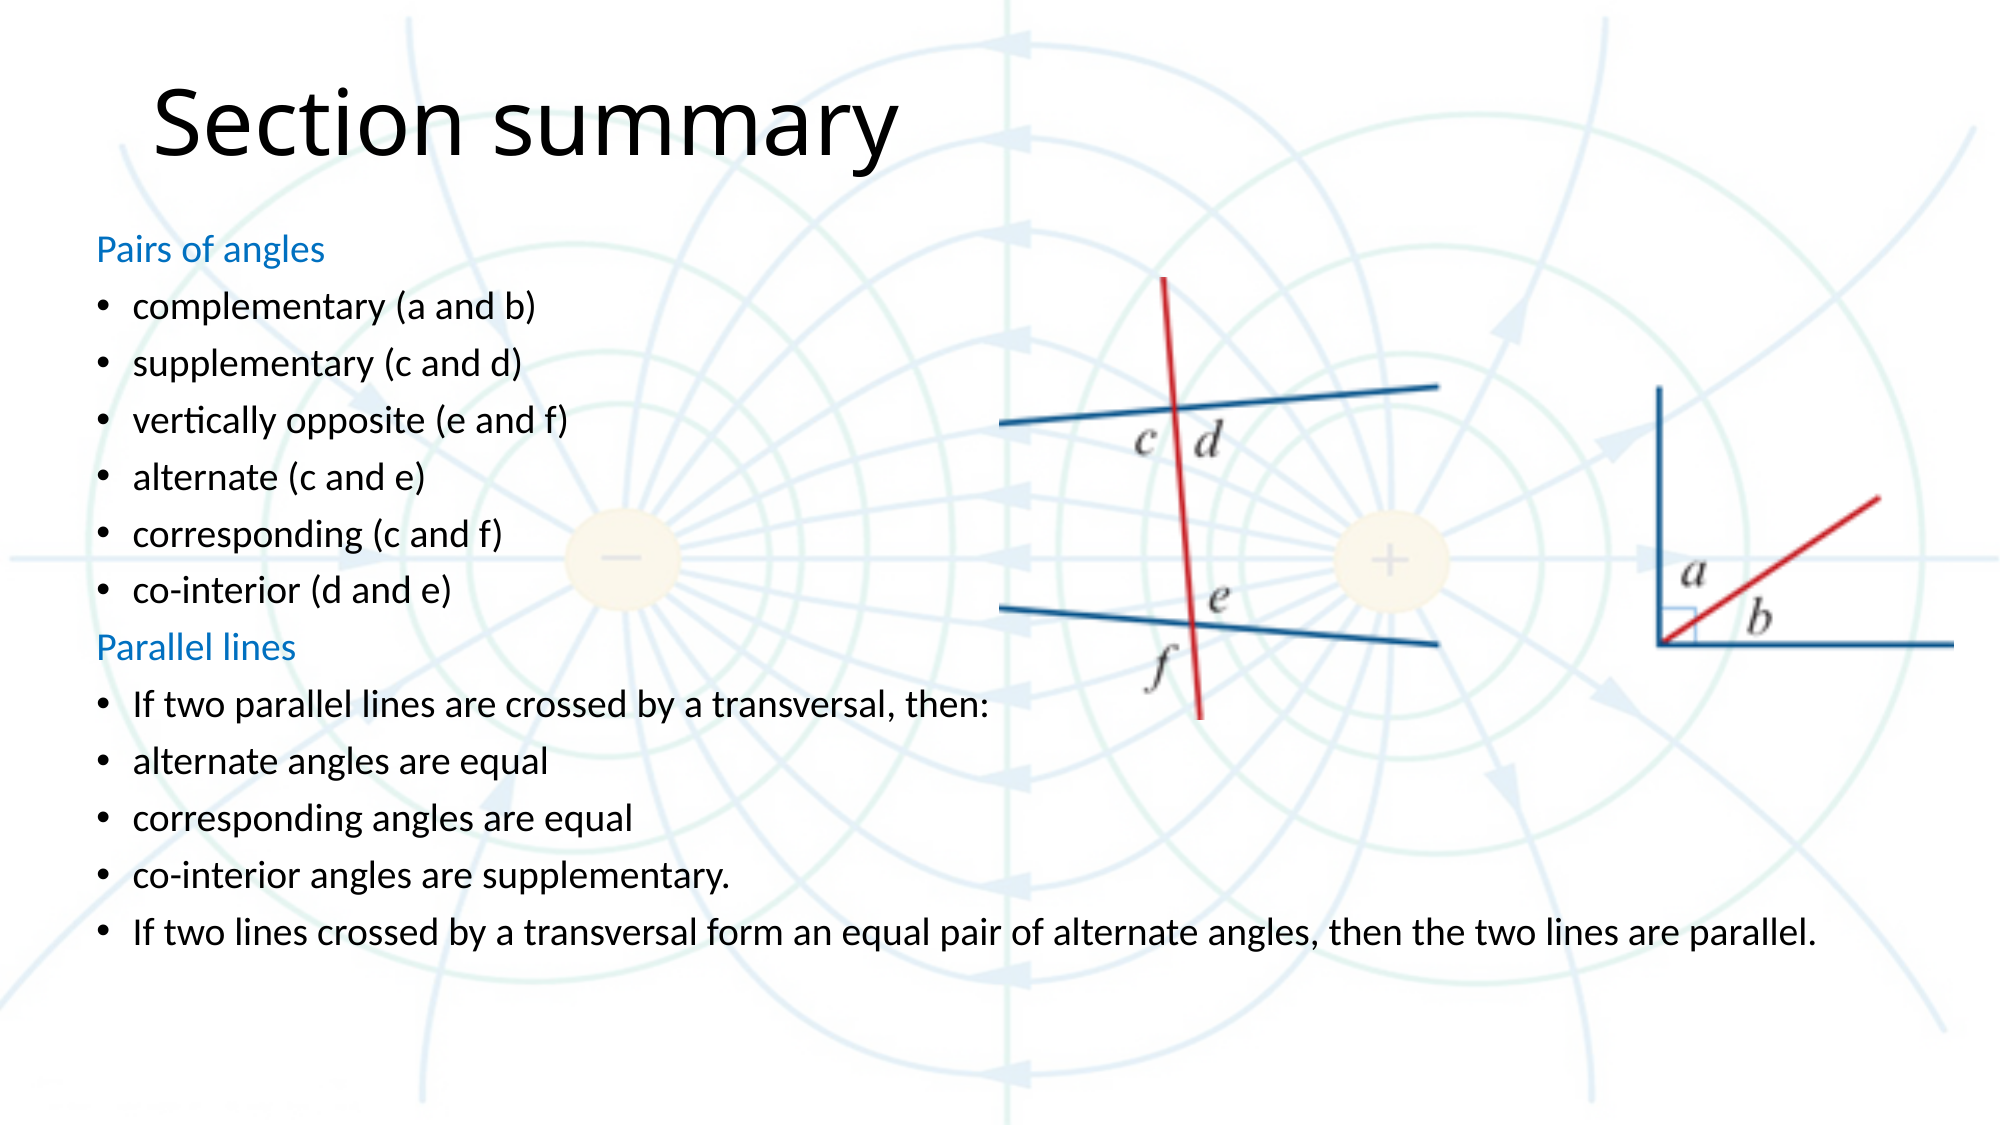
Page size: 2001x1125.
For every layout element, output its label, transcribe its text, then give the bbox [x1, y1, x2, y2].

title Section summary [137, 59, 1863, 191]
list Pairs of angles complementary (a and b) supplementary (c and d) vertically opposite (e and f) alternate (c and e) corresponding (c and f) co-interior (d and e) Parallel lines If two parallel lines are crossed by a transversal, then: alternate angles are equal corresponding angles are equal co-interior angles are supplementary. If two lines crossed by a transversal form an equal pair of alternate angles, then the two lines are parallel. [81, 221, 1863, 1014]
picture [999, 277, 1954, 720]
